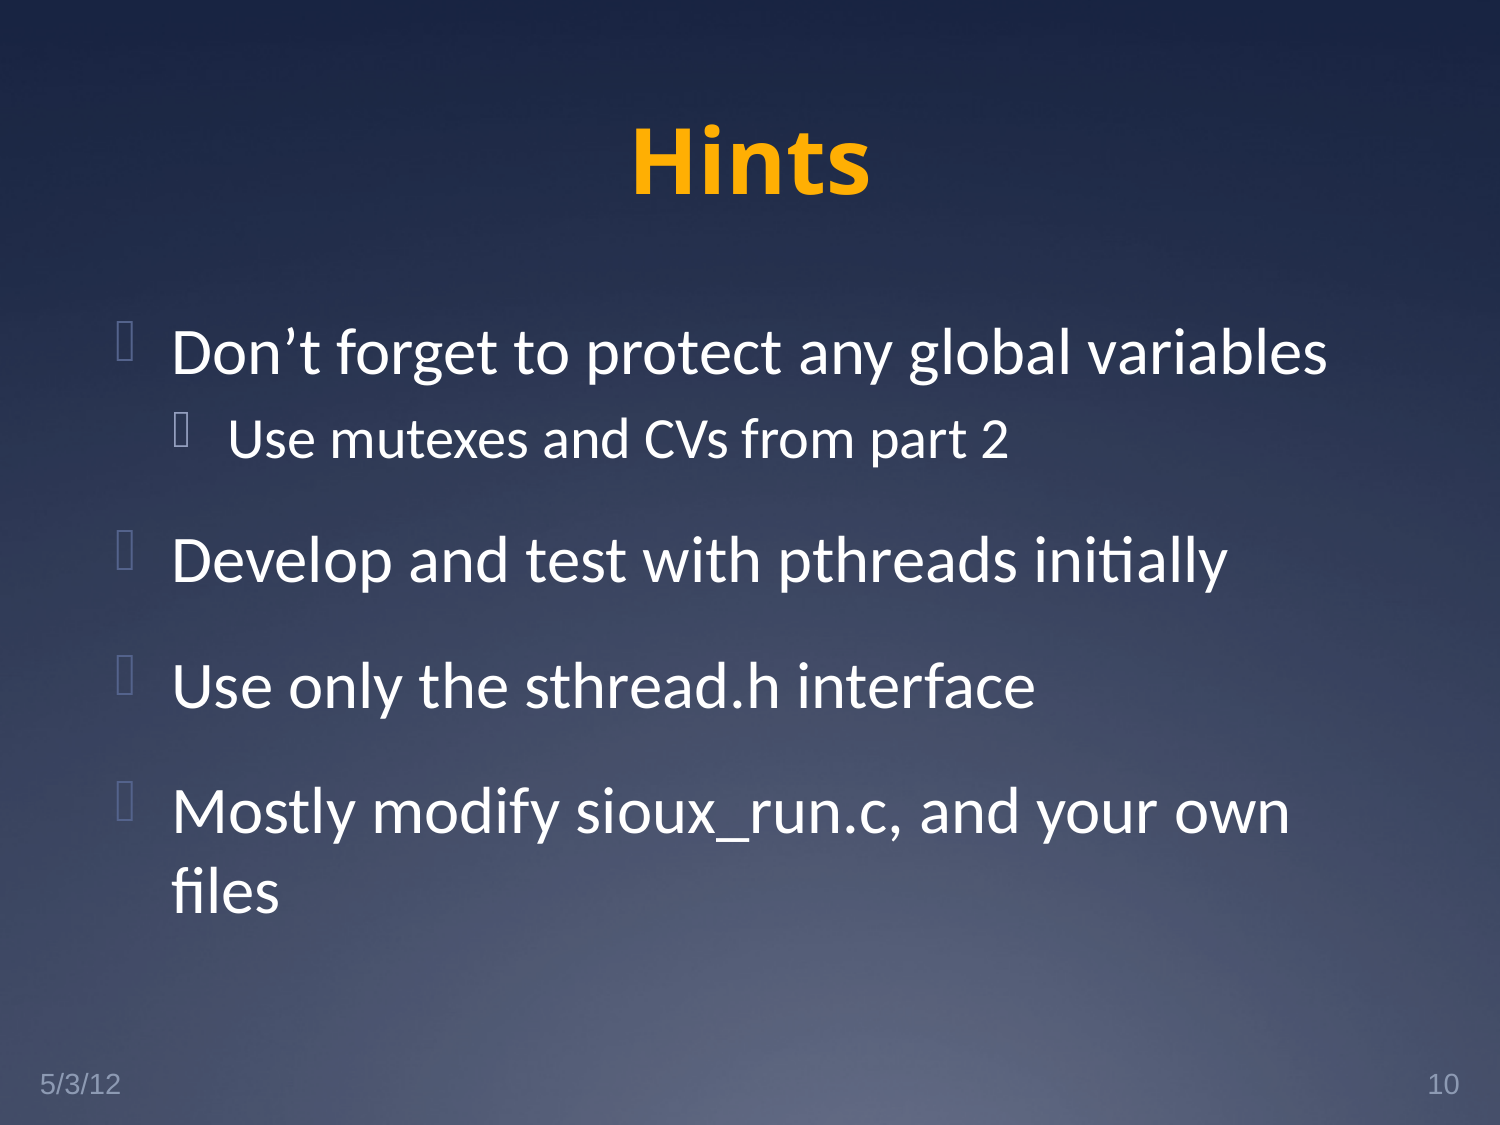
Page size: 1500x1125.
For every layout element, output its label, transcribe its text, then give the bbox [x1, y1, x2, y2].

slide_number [24, 1052, 288, 1113]
slide_number 10 [1374, 1052, 1475, 1113]
title Hints [37, 95, 1463, 225]
list Don’t forget to protect any global variables Use mutexes and CVs from part 2 Develop and test with pthreads initially Use only the sthread.h interface Mostly modify sioux_run.c, and your own files [99, 299, 1400, 1005]
